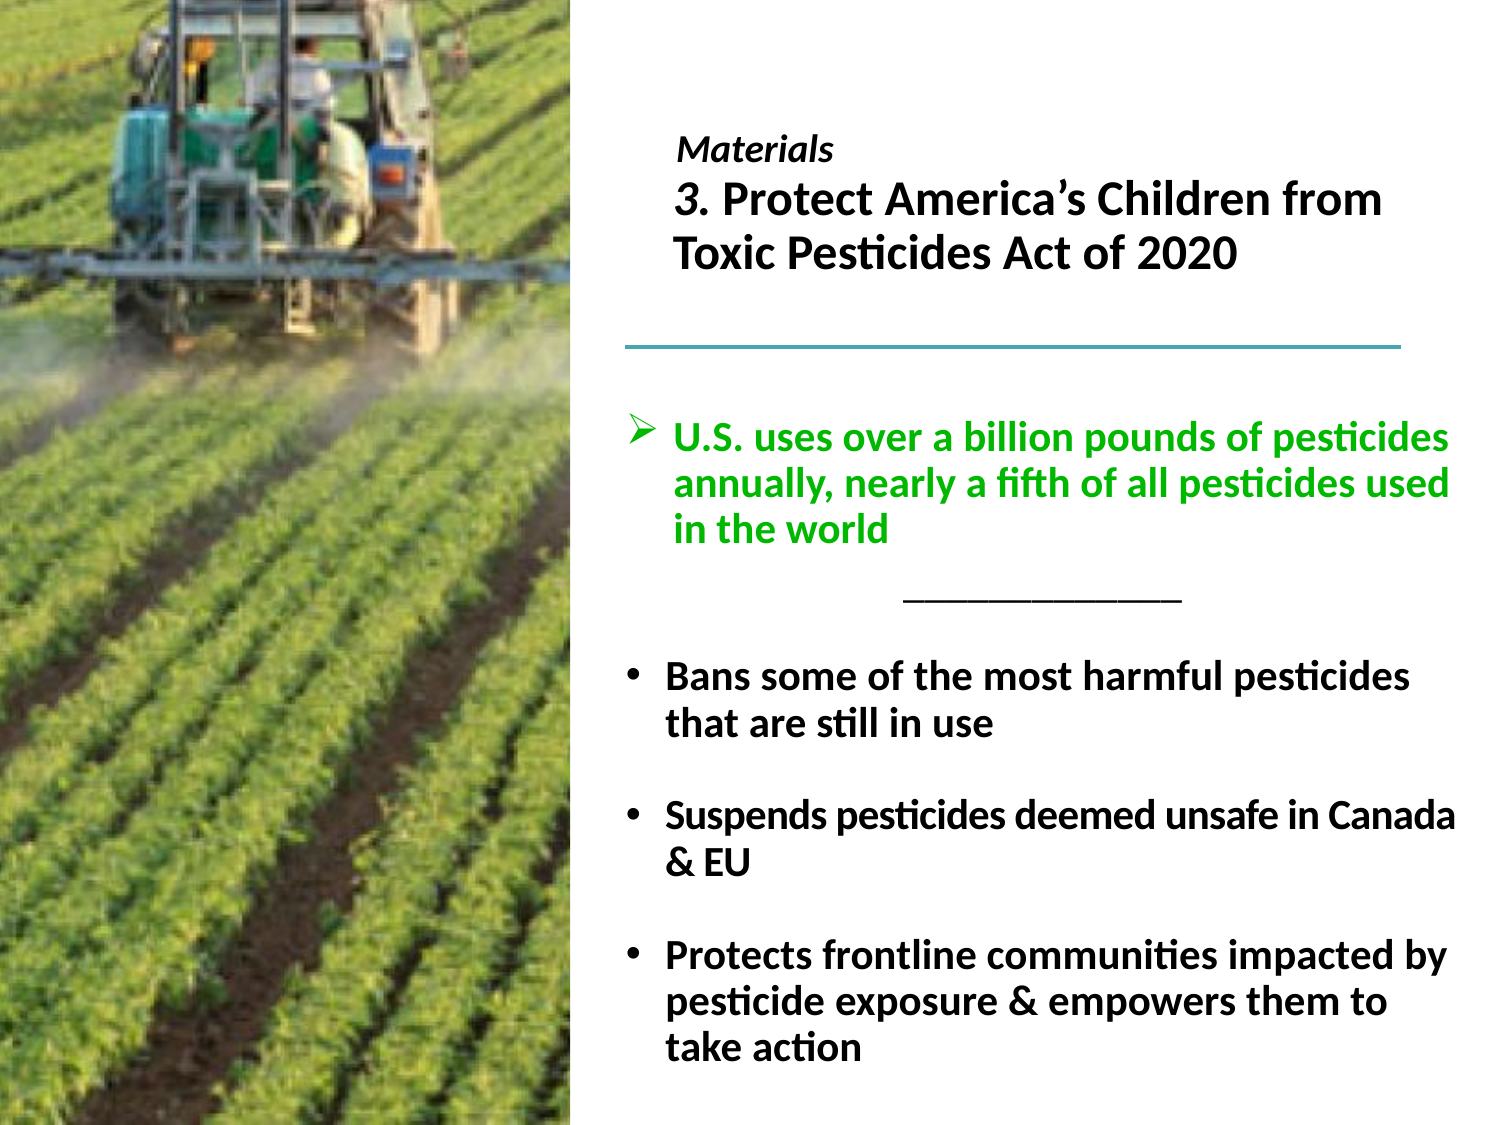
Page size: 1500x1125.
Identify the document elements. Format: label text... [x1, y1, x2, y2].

list U.S. uses over a billion pounds of pesticides annually, nearly a fifth of all pesticides used in the world _____________ Bans some of the most harmful pesticides that are still in use Suspends pesticides deemed unsafe in Canada & EU Protects frontline communities impacted by pesticide exposure & empowers them to take action [610, 387, 1475, 1088]
picture [0, 0, 571, 1125]
title Materials 3. Protect America’s Children from Toxic Pesticides Act of 2020 [610, 103, 1422, 288]
